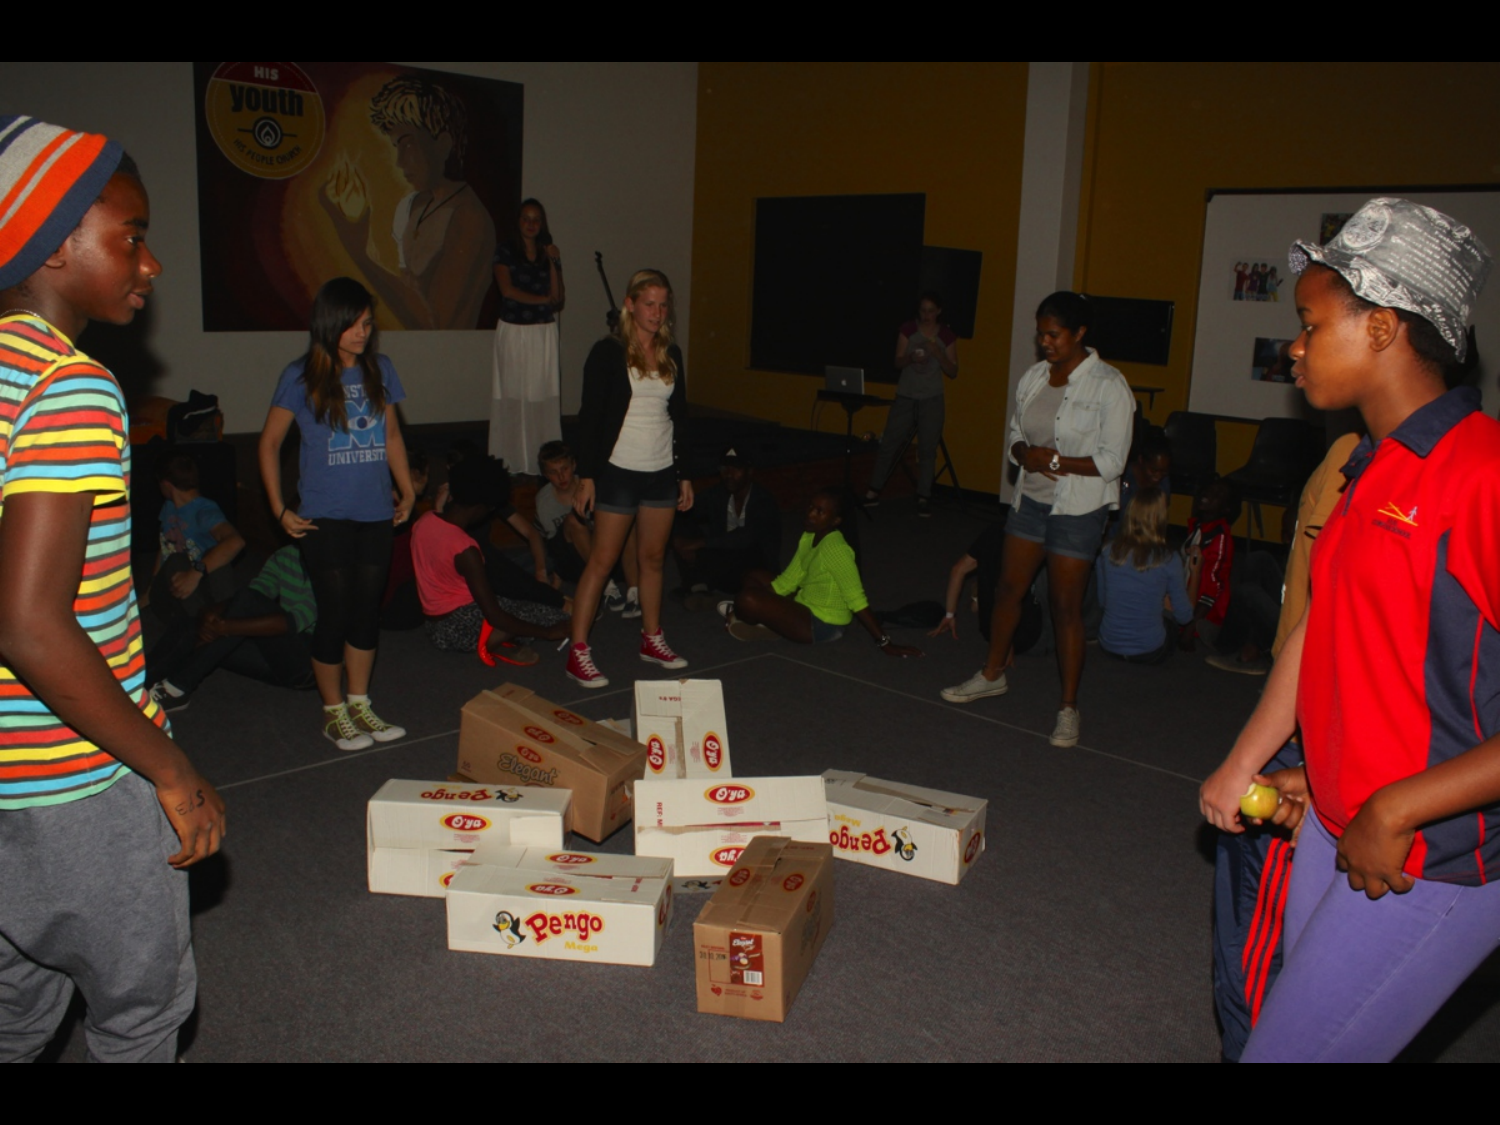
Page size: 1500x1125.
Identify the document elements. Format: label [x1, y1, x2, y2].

picture [0, 62, 1500, 1063]
